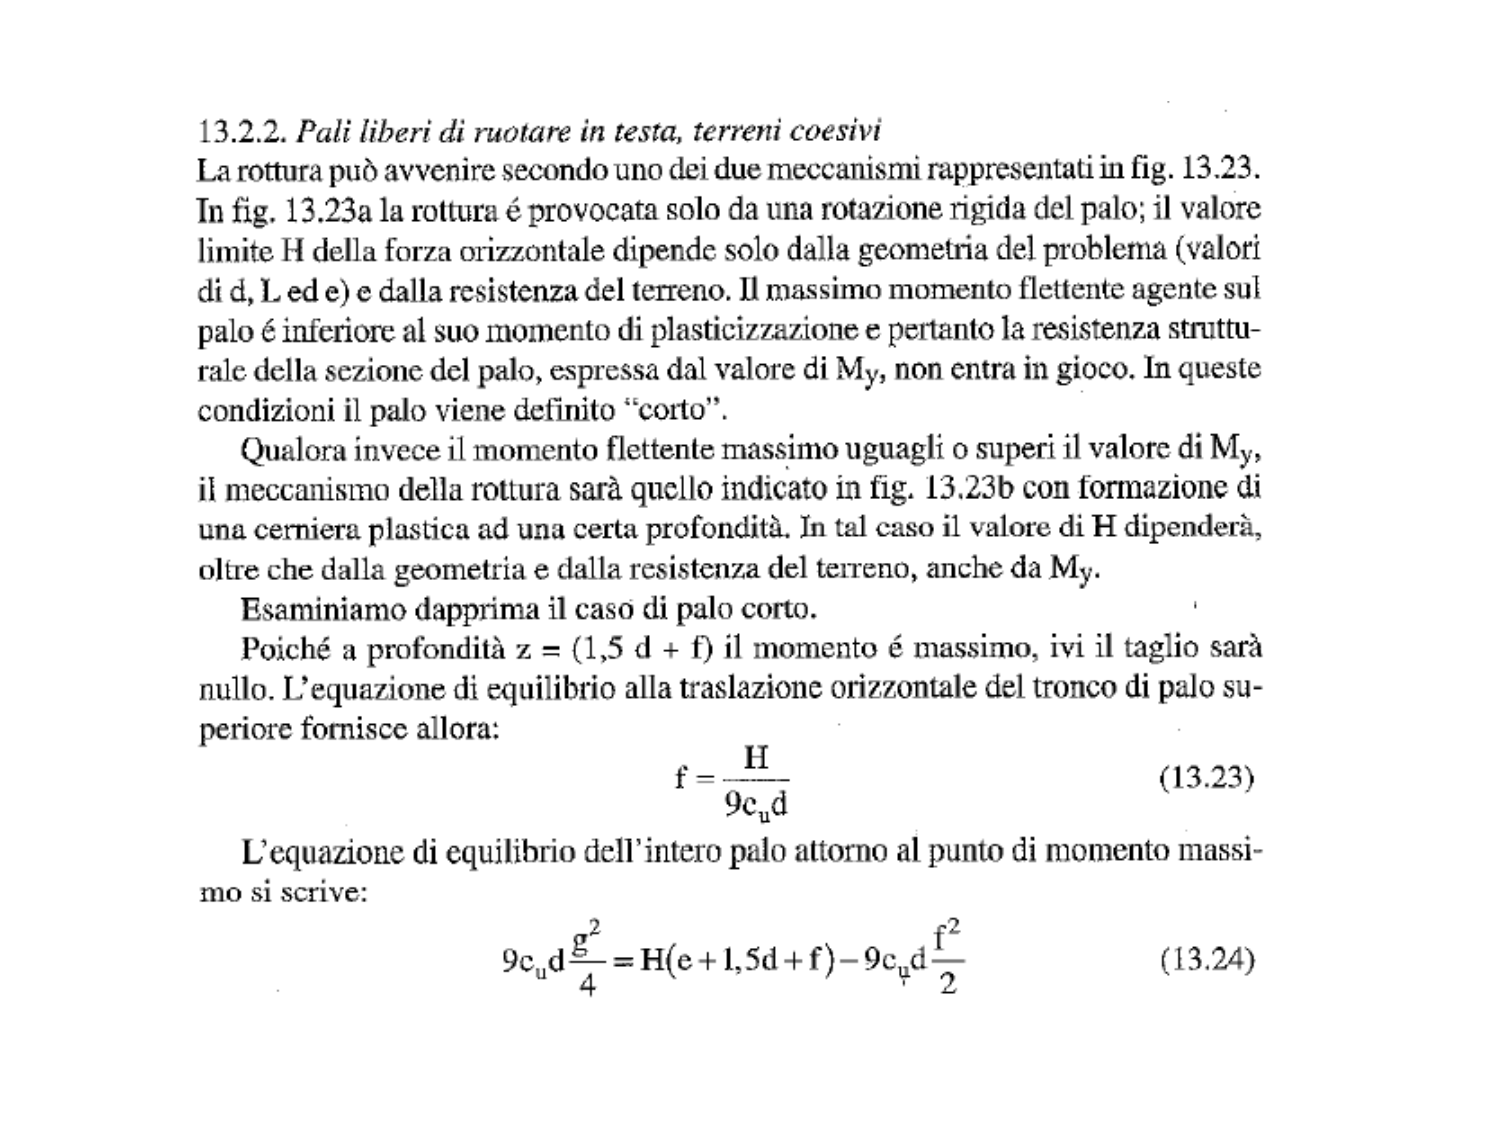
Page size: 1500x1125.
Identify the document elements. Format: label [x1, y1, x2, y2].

picture [111, 101, 1318, 1011]
